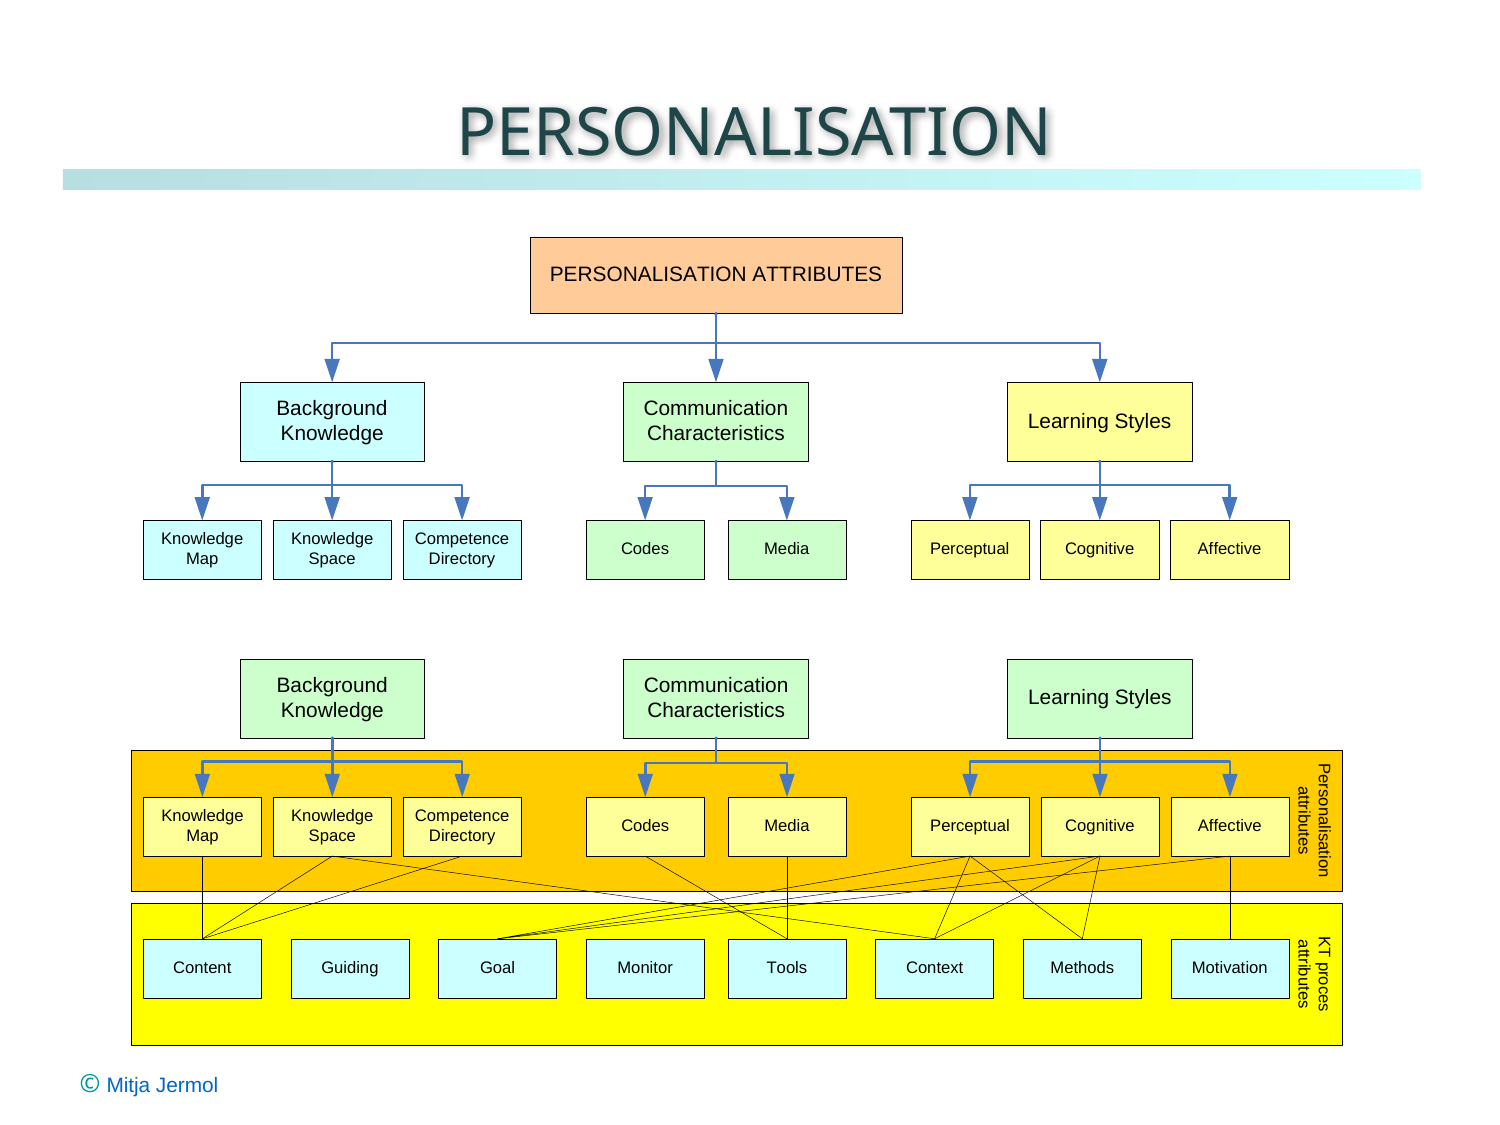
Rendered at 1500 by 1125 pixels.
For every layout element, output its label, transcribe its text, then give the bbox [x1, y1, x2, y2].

picture [128, 655, 1346, 1048]
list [140, 234, 1292, 583]
title Personalisation [79, 34, 1430, 223]
